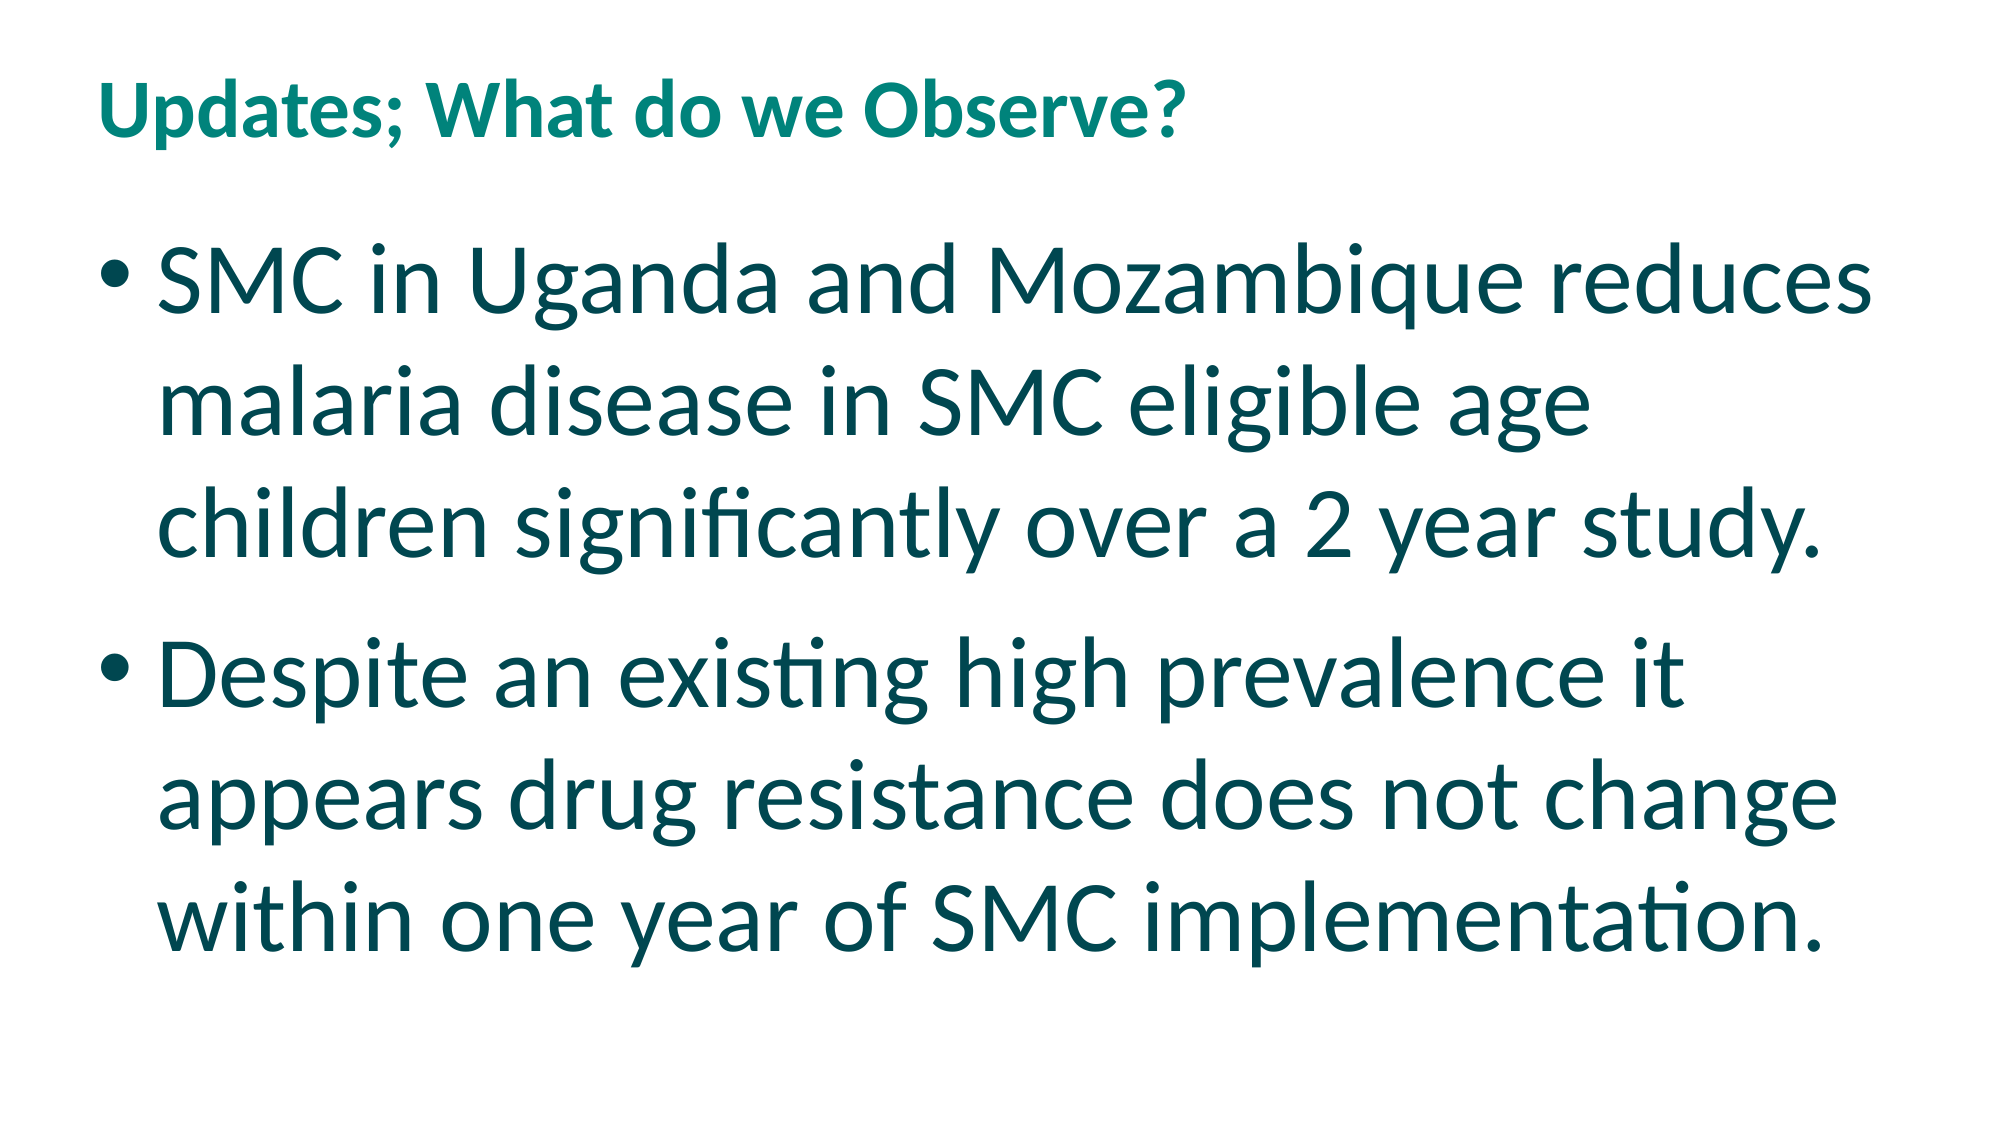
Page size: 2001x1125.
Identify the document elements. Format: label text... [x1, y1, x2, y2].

list SMC in Uganda and Mozambique reduces malaria disease in SMC eligible age children significantly over a 2 year study. Despite an existing high prevalence it appears drug resistance does not change within one year of SMC implementation. [82, 204, 1903, 1032]
title Updates; What do we Observe? [82, 58, 1803, 165]
